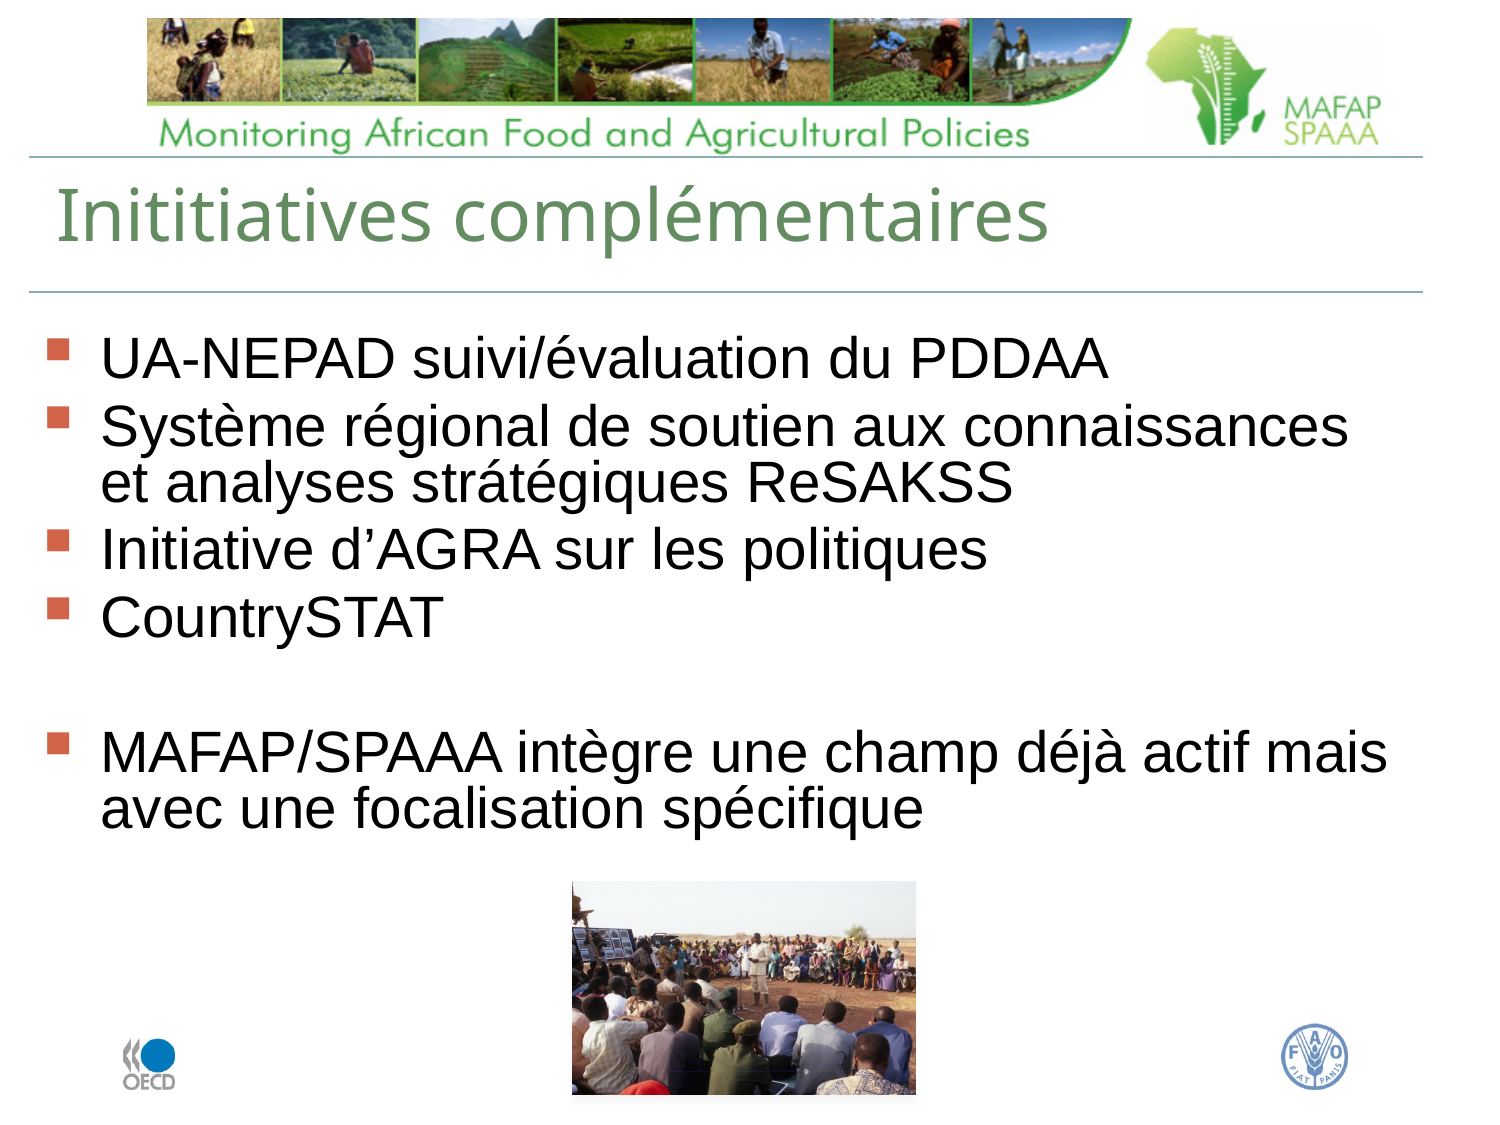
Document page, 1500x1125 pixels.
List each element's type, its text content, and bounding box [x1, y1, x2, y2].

picture [572, 881, 916, 1096]
text_box UA-NEPAD suivi/évaluation du PDDAA Système régional de soutien aux connaissances et analyses strátégiques ReSAKSS Initiative d’AGRA sur les politiques CountrySTAT MAFAP/SPAAA intègre une champ déjà actif mais avec une focalisation spécifique [29, 326, 1424, 1094]
title Inititiatives complémentaires [41, 160, 1459, 291]
picture [147, 18, 1398, 156]
